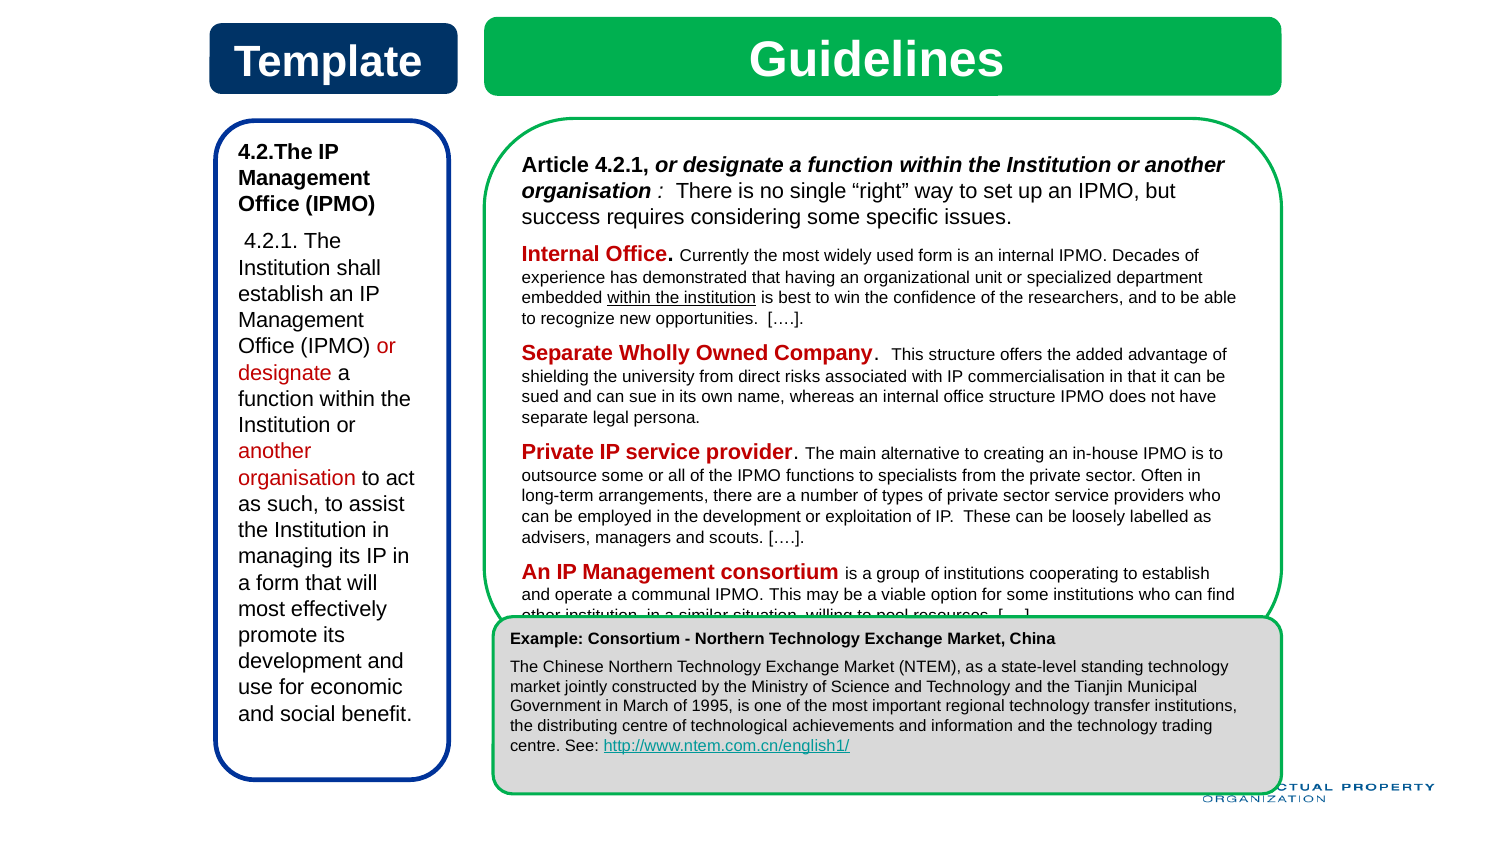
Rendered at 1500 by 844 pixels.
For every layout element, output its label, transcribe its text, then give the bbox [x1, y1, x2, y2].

text_box Guidelines [484, 16, 1282, 96]
text_box Example: Consortium - Northern Technology Exchange Market, China The Chinese Northern Technology Exchange Market (NTEM), as a state-level standing technology market jointly constructed by the Ministry of Science and Technology and the Tianjin Municipal Government in March of 1995, is one of the most important regional technology transfer institutions, the distributing centre of technological achievements and information and the technology trading centre. See: http://www.ntem.com.cn/english1/ [493, 616, 1282, 794]
text_box 4.2.The IP Management Office (IPMO) 4.2.1. The Institution shall establish an IP Management Office (IPMO) or designate a function within the Institution or another organisation to act as such, to assist the Institution in managing its IP in a form that will most effectively promote its development and use for economic and social benefit. [215, 120, 449, 780]
picture [0, 0, 1500, 844]
text_box Article 4.2.1, or designate a function within the Institution or another organisation : There is no single “right” way to set up an IPMO, but success requires considering some specific issues. Internal Office. Currently the most widely used form is an internal IPMO. Decades of experience has demonstrated that having an organizational unit or specialized department embedded within the institution is best to win the confidence of the researchers, and to be able to recognize new opportunities. [….]. Separate Wholly Owned Company. This structure offers the added advantage of shielding the university from direct risks associated with IP commercialisation in that it can be sued and can sue in its own name, whereas an internal office structure IPMO does not have separate legal persona. Private IP service provider. The main alternative to creating an in-house IPMO is to outsource some or all of the IPMO functions to specialists from the private sector. Often in long-term arrangements, there are a number of types of private sector service providers who can be employed in the development or exploitation of IP. These can be loosely labelled as advisers, managers and scouts. [….]. An IP Management consortium is a group of institutions cooperating to establish and operate a communal IPMO. This may be a viable option for some institutions who can find other institution, in a similar situation, willing to pool resources. [….]. [484, 118, 1282, 620]
text_box Template [209, 23, 458, 94]
